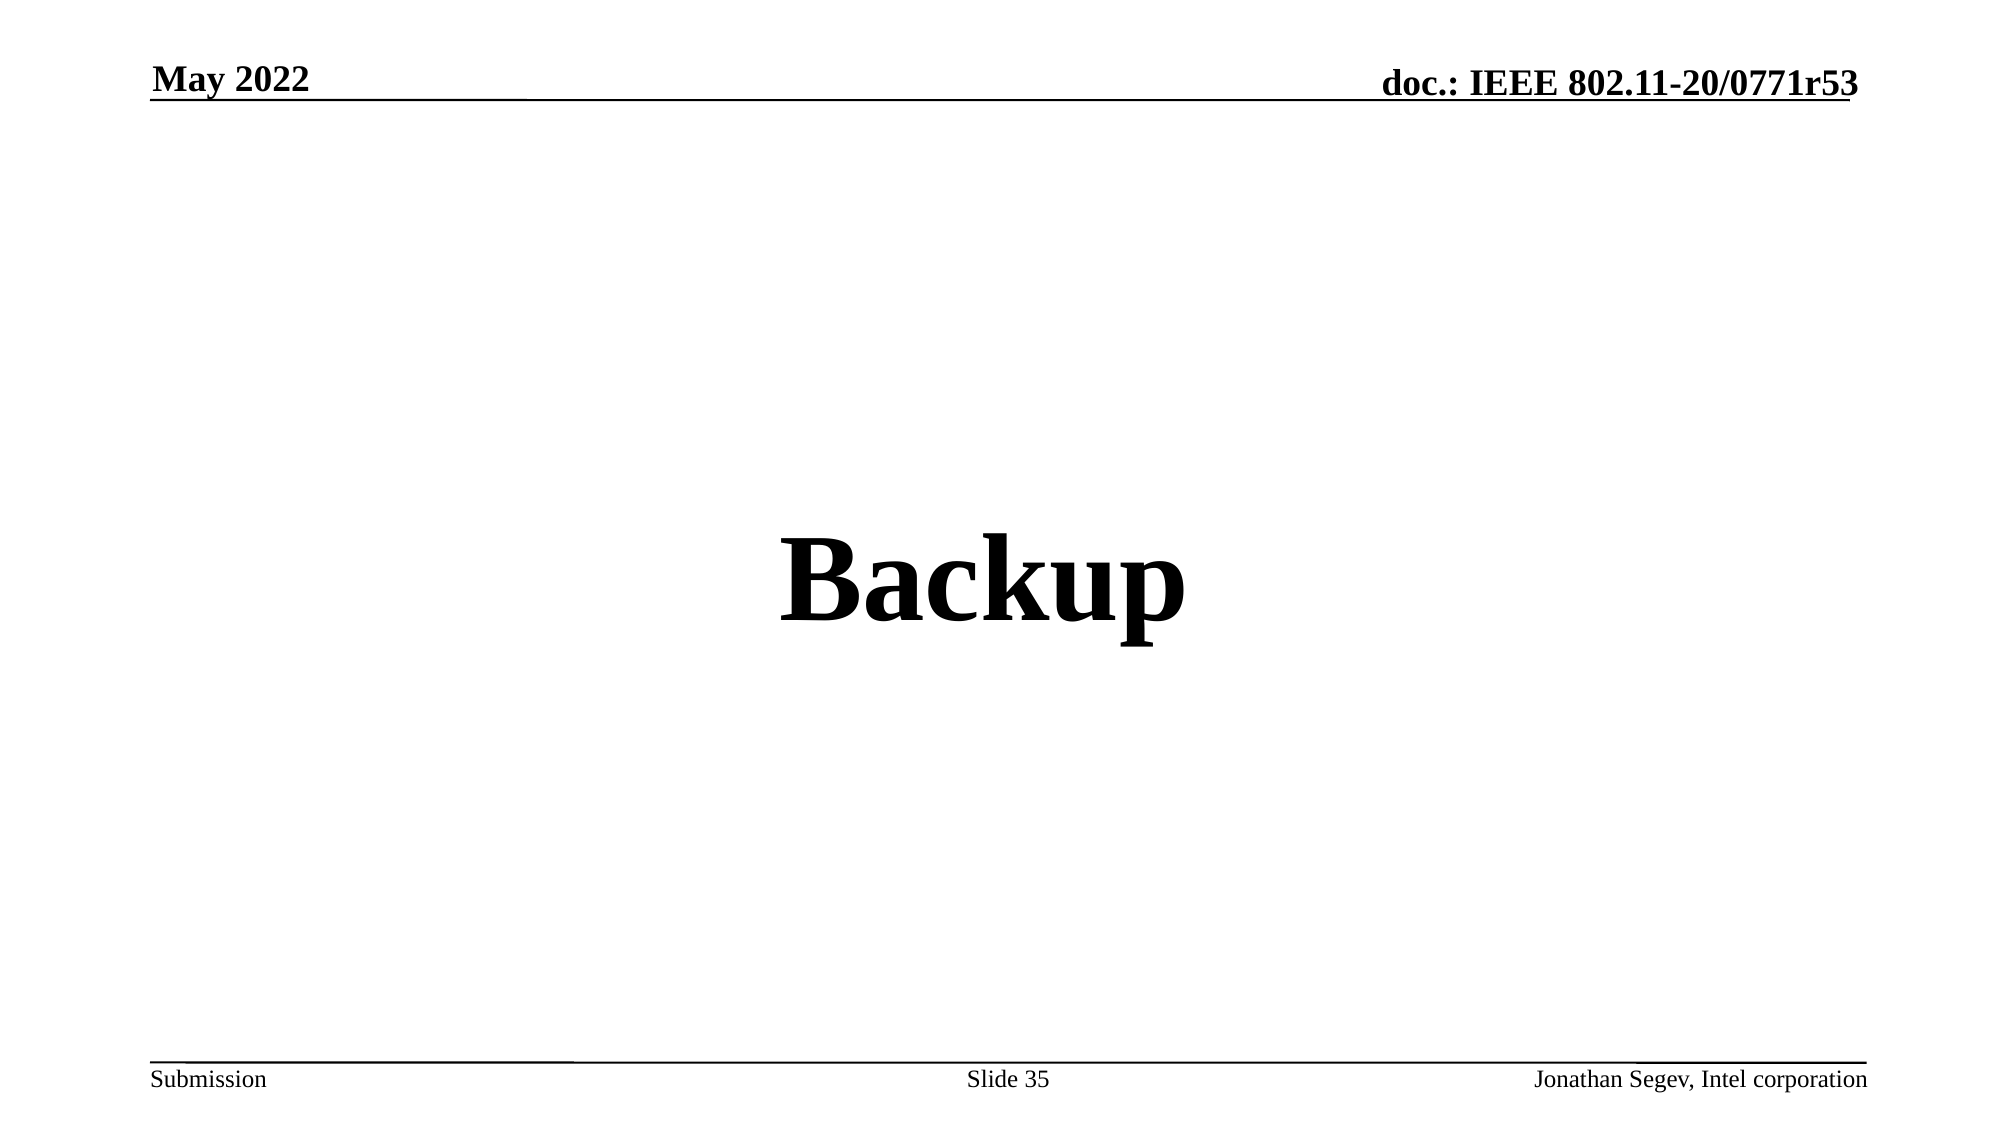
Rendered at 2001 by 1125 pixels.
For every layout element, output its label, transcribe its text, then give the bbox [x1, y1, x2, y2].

footer Jonathan Segev, Intel corporation [1171, 1061, 1869, 1093]
slide_number Slide 35 [950, 1061, 1067, 1123]
list Backup [149, 324, 1850, 1000]
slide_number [152, 54, 563, 100]
